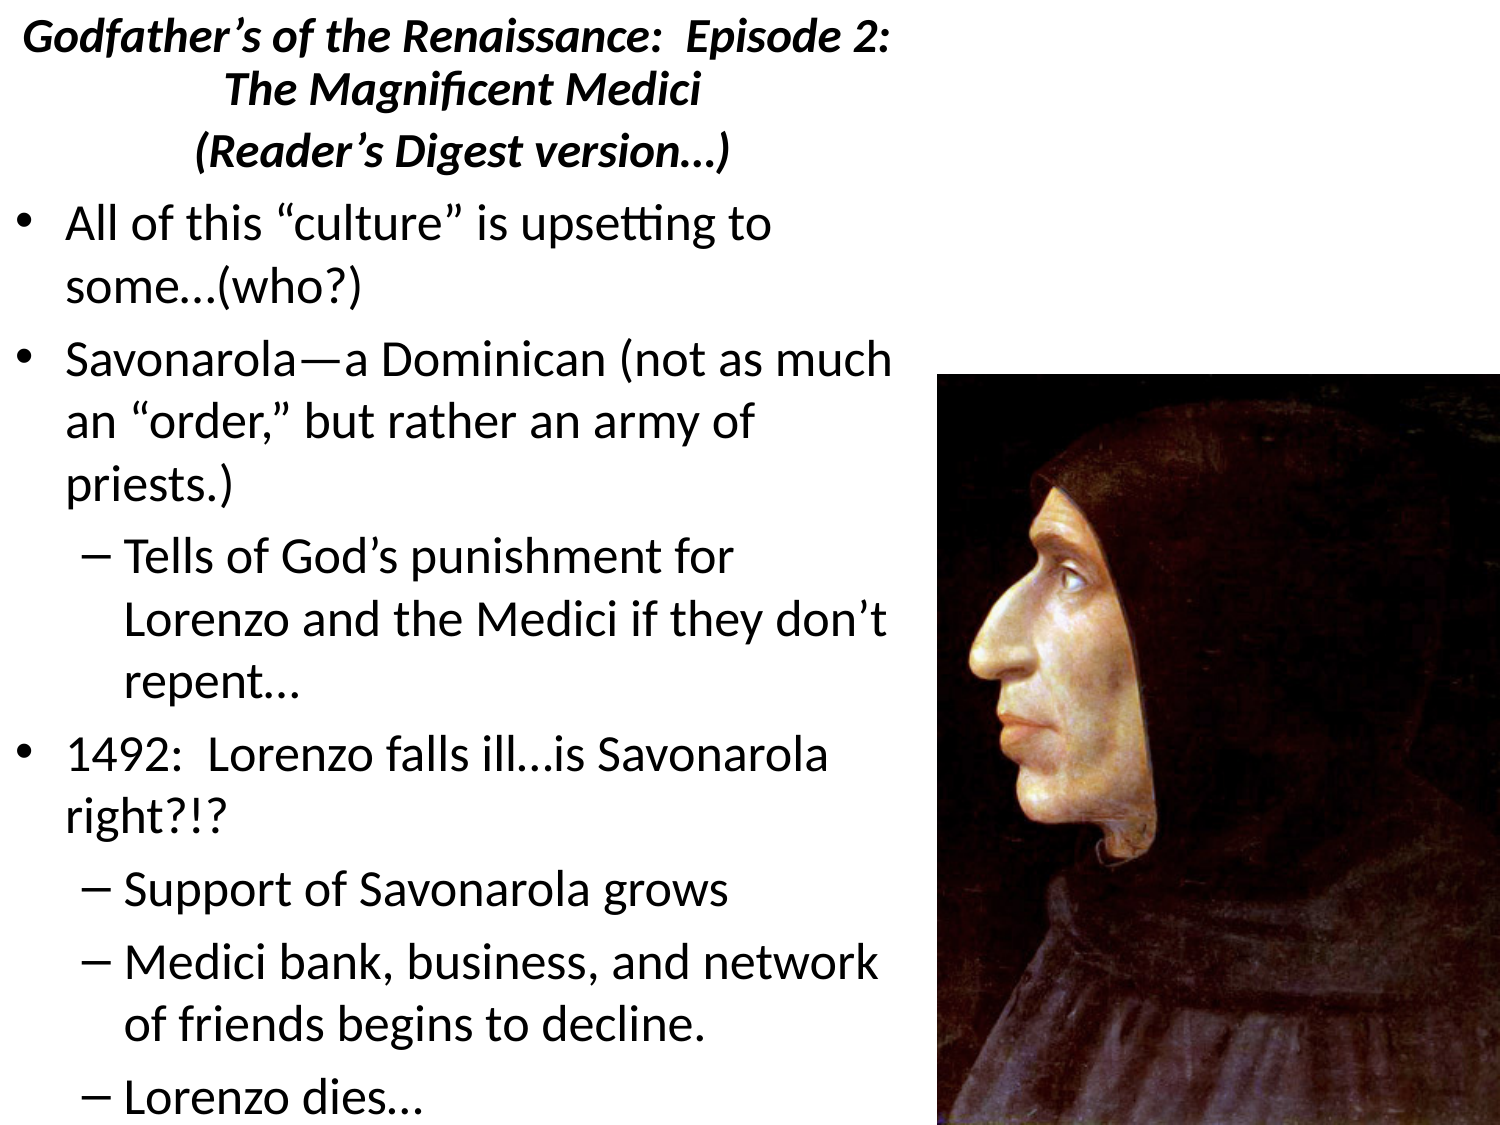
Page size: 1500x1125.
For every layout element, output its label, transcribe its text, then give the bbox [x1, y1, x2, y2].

picture [937, 374, 1500, 1125]
list Godfather’s of the Renaissance: Episode 2: The Magnificent Medici (Reader’s Digest version…) All of this “culture” is upsetting to some…(who?) Savonarola—a Dominican (not as much an “order,” but rather an army of priests.) Tells of God’s punishment for Lorenzo and the Medici if they don’t repent… 1492: Lorenzo falls ill…is Savonarola right?!? Support of Savonarola grows Medici bank, business, and network of friends begins to decline. Lorenzo dies… [0, 2, 925, 1125]
